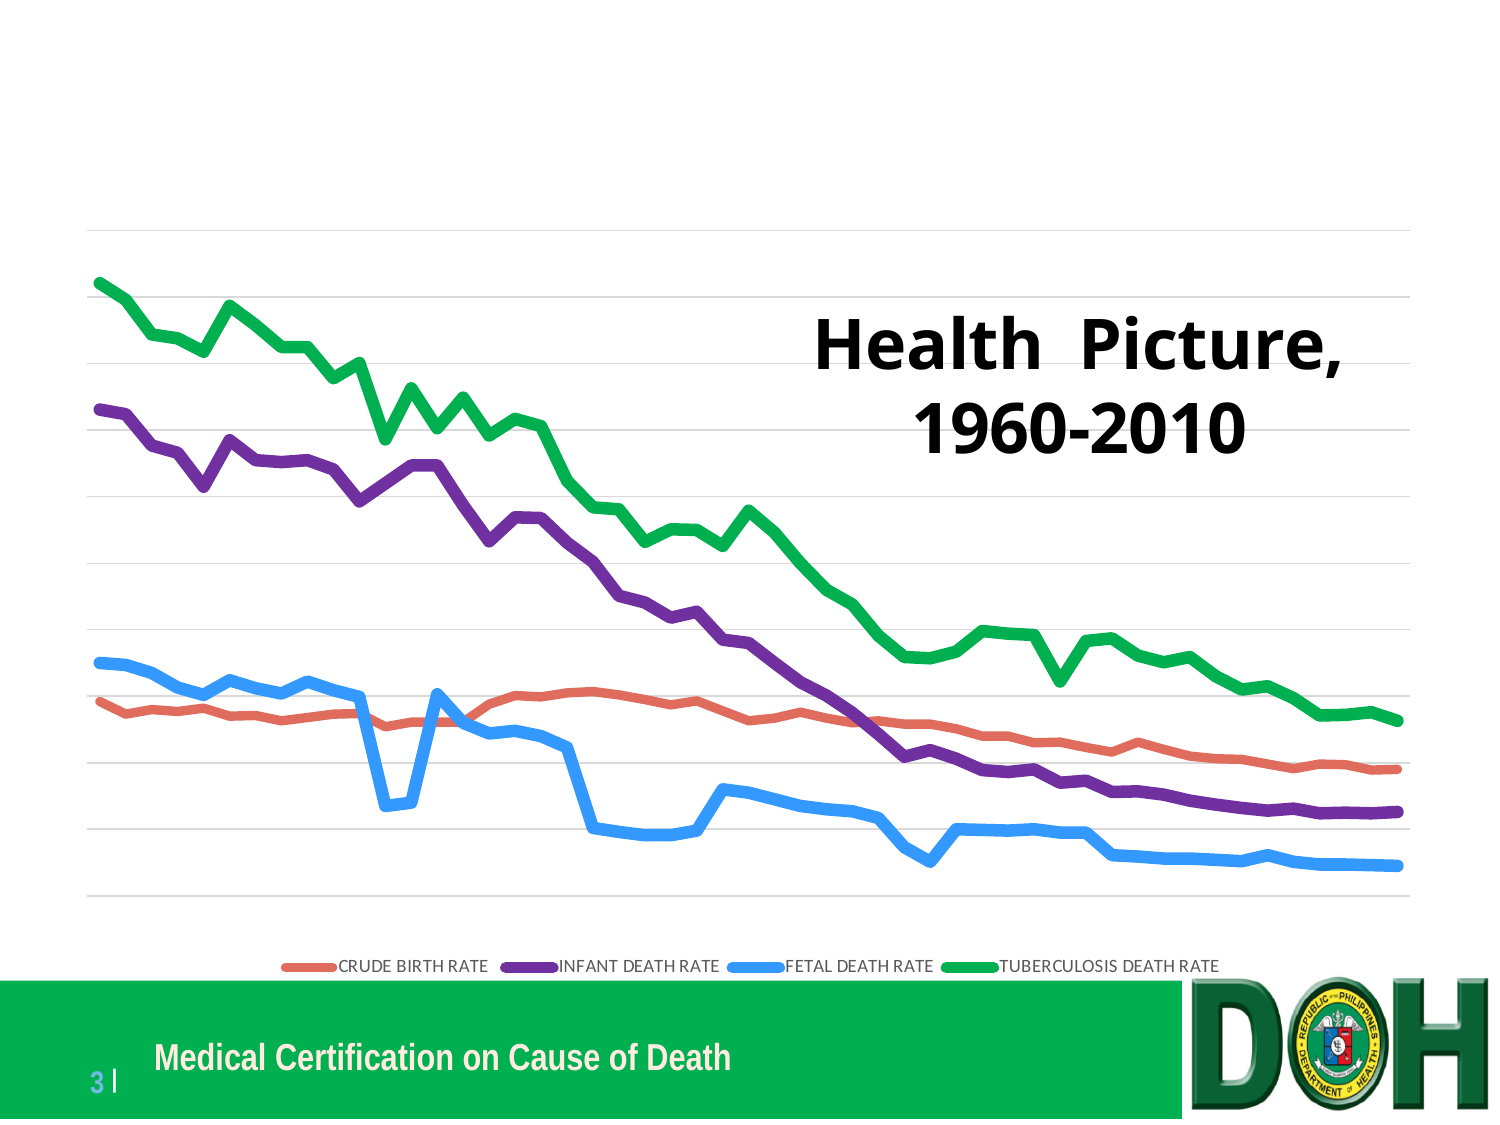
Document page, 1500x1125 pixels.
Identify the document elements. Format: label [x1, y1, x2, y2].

picture [1182, 964, 1500, 1120]
chart [72, 226, 1433, 984]
